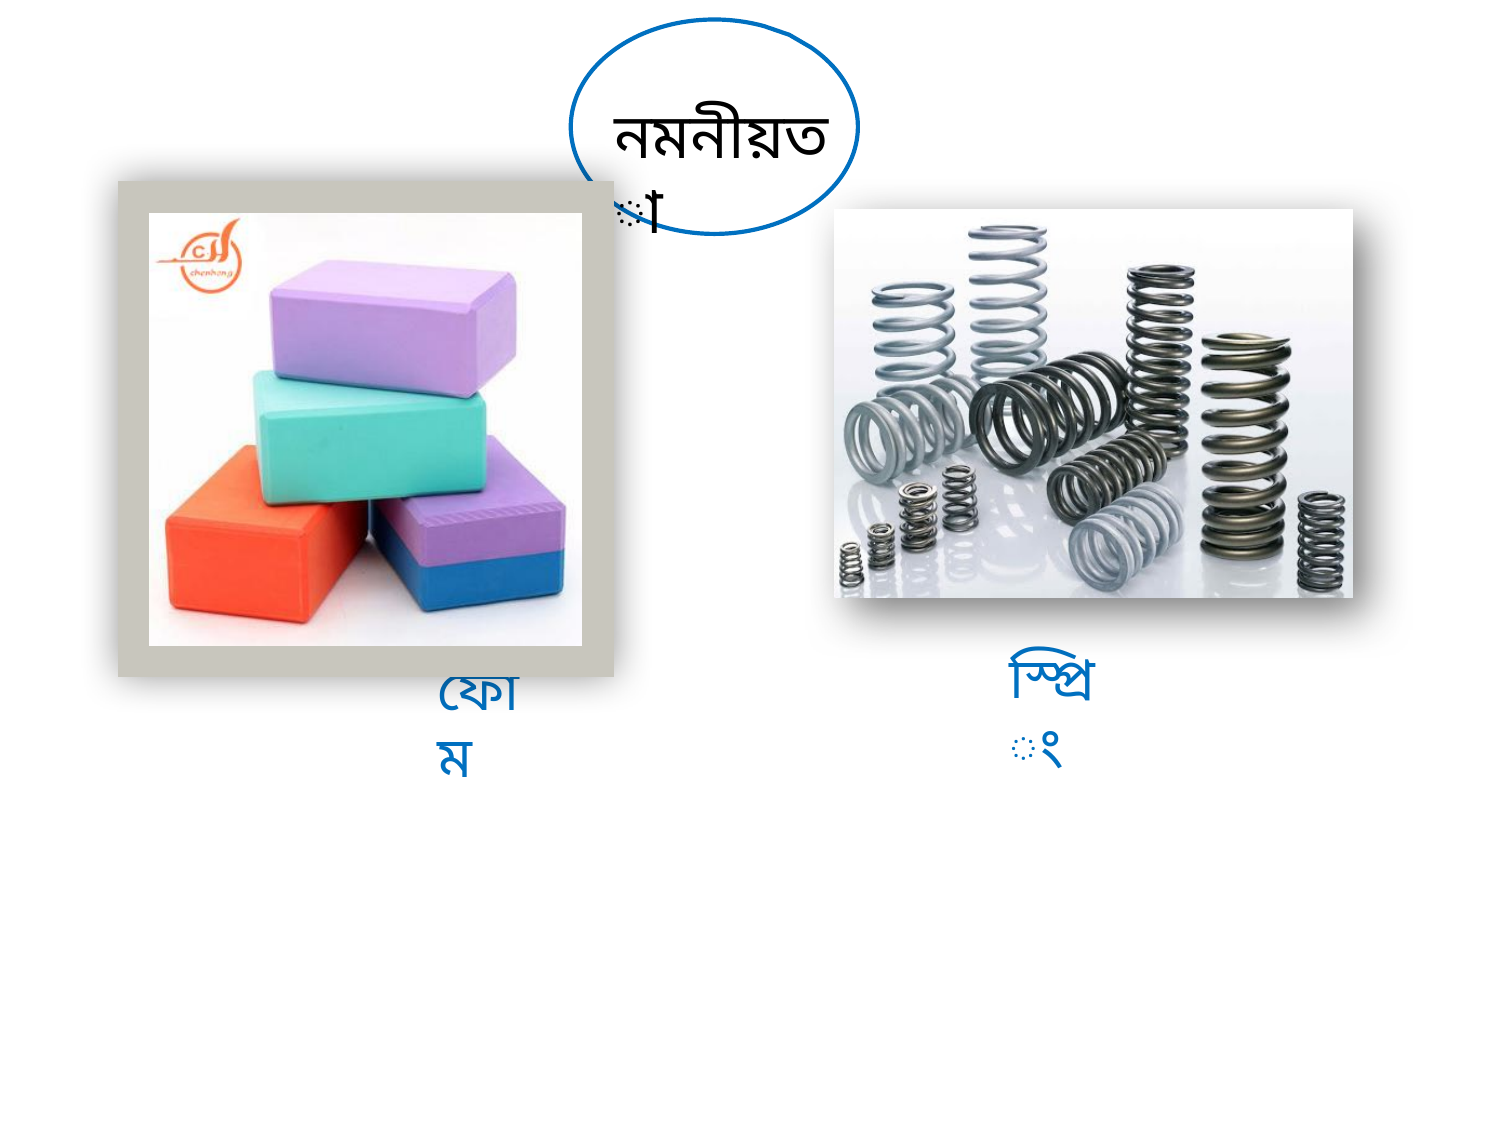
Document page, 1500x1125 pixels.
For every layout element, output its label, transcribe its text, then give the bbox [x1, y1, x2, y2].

text_box ফোম [423, 704, 562, 797]
picture [834, 209, 1353, 598]
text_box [570, 19, 859, 235]
picture [148, 212, 583, 647]
text_box স্প্রিং [994, 647, 1134, 785]
